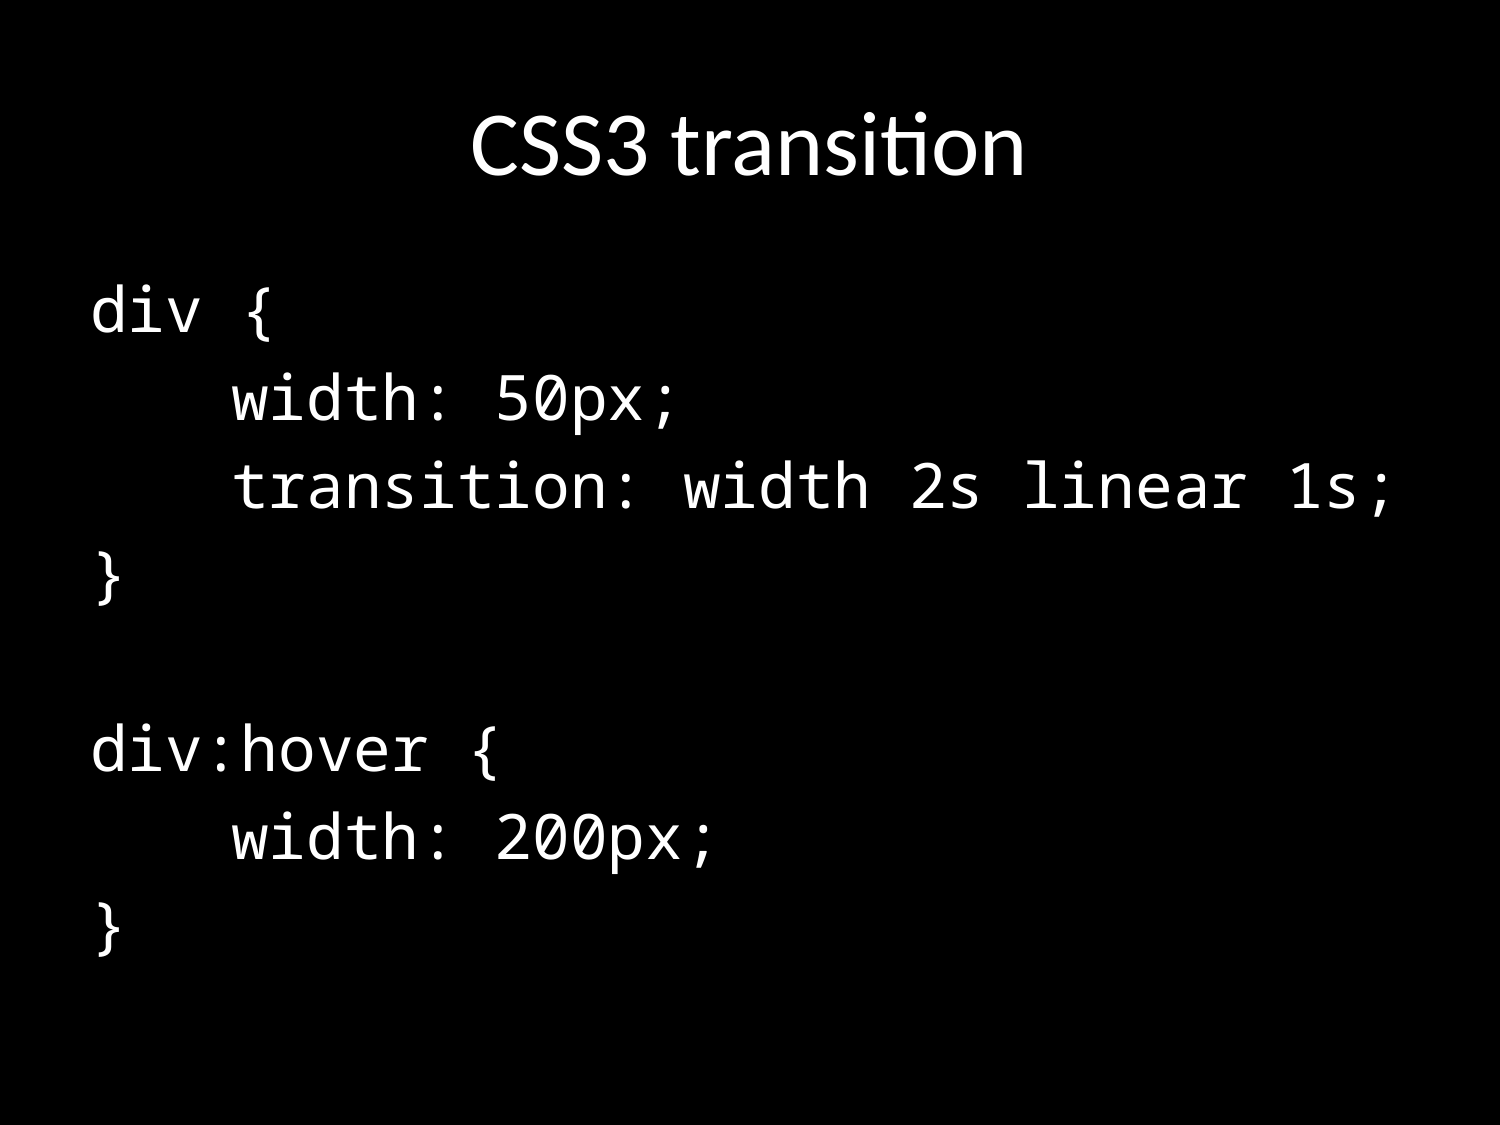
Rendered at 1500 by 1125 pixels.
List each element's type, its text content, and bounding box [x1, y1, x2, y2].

list div { width: 50px; transition: width 2s linear 1s; } div:hover { width: 200px; } [75, 262, 1425, 1005]
title CSS3 transition [75, 45, 1425, 233]
